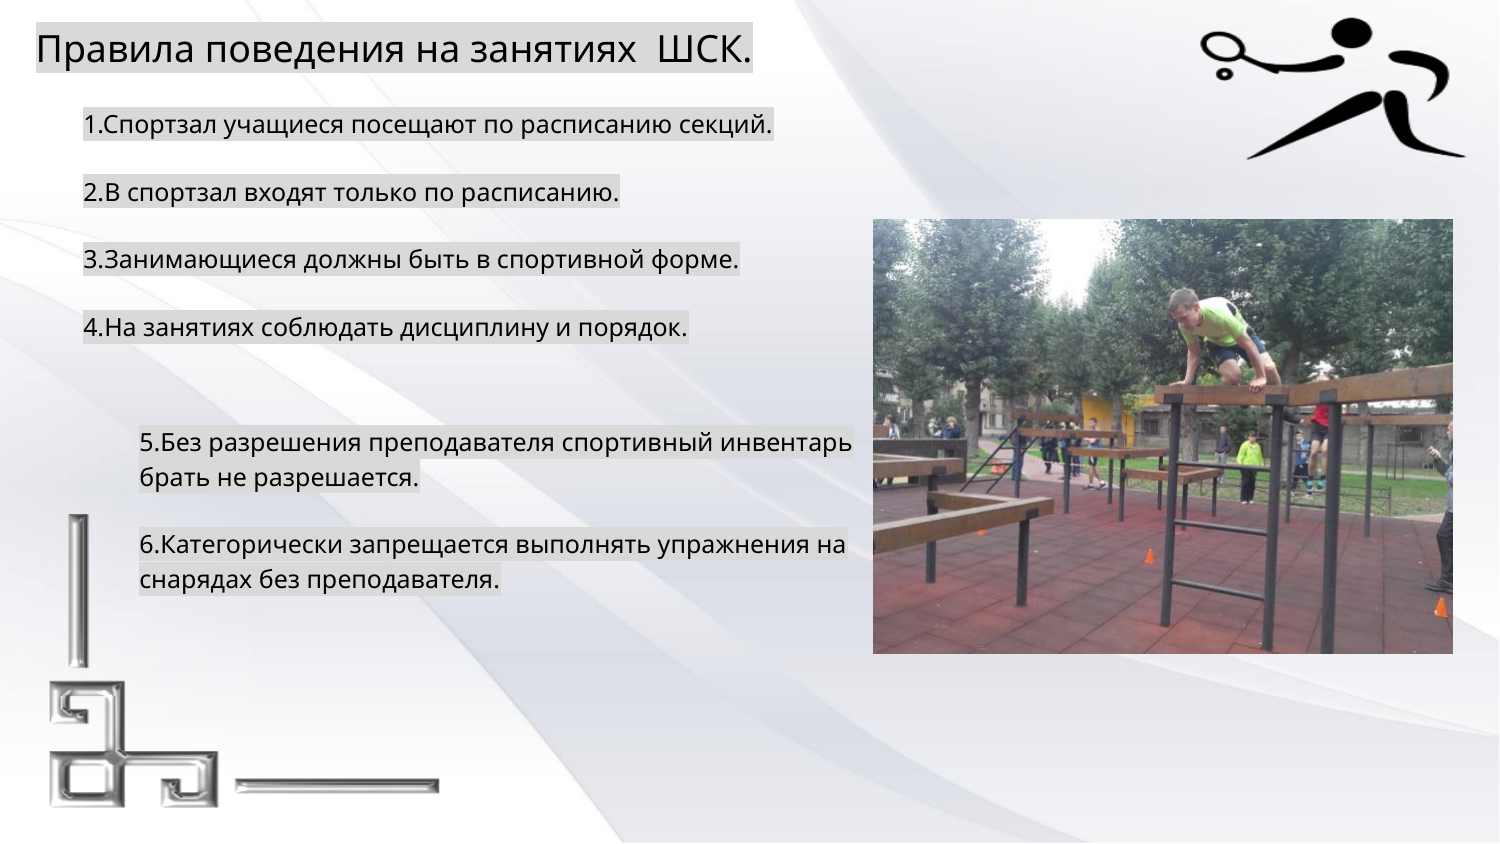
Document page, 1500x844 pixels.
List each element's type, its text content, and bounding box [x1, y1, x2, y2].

title Правила поведения на занятиях ШСК. [20, 9, 1419, 104]
text_box 5.Без разрешения преподавателя спортивный инвентарь брать не разрешается. 6.Категорически запрещается выполнять упражнения на снарядах без преподавателя. [124, 407, 905, 844]
list 1.Спортзал учащиеся посещают по расписанию секций. 2.В спортзал входят только по расписанию. 3.Занимающиеся должны быть в спортивной форме. 4.На занятиях соблюдать дисциплину и порядок. [68, 88, 1099, 397]
picture [0, 0, 1500, 844]
